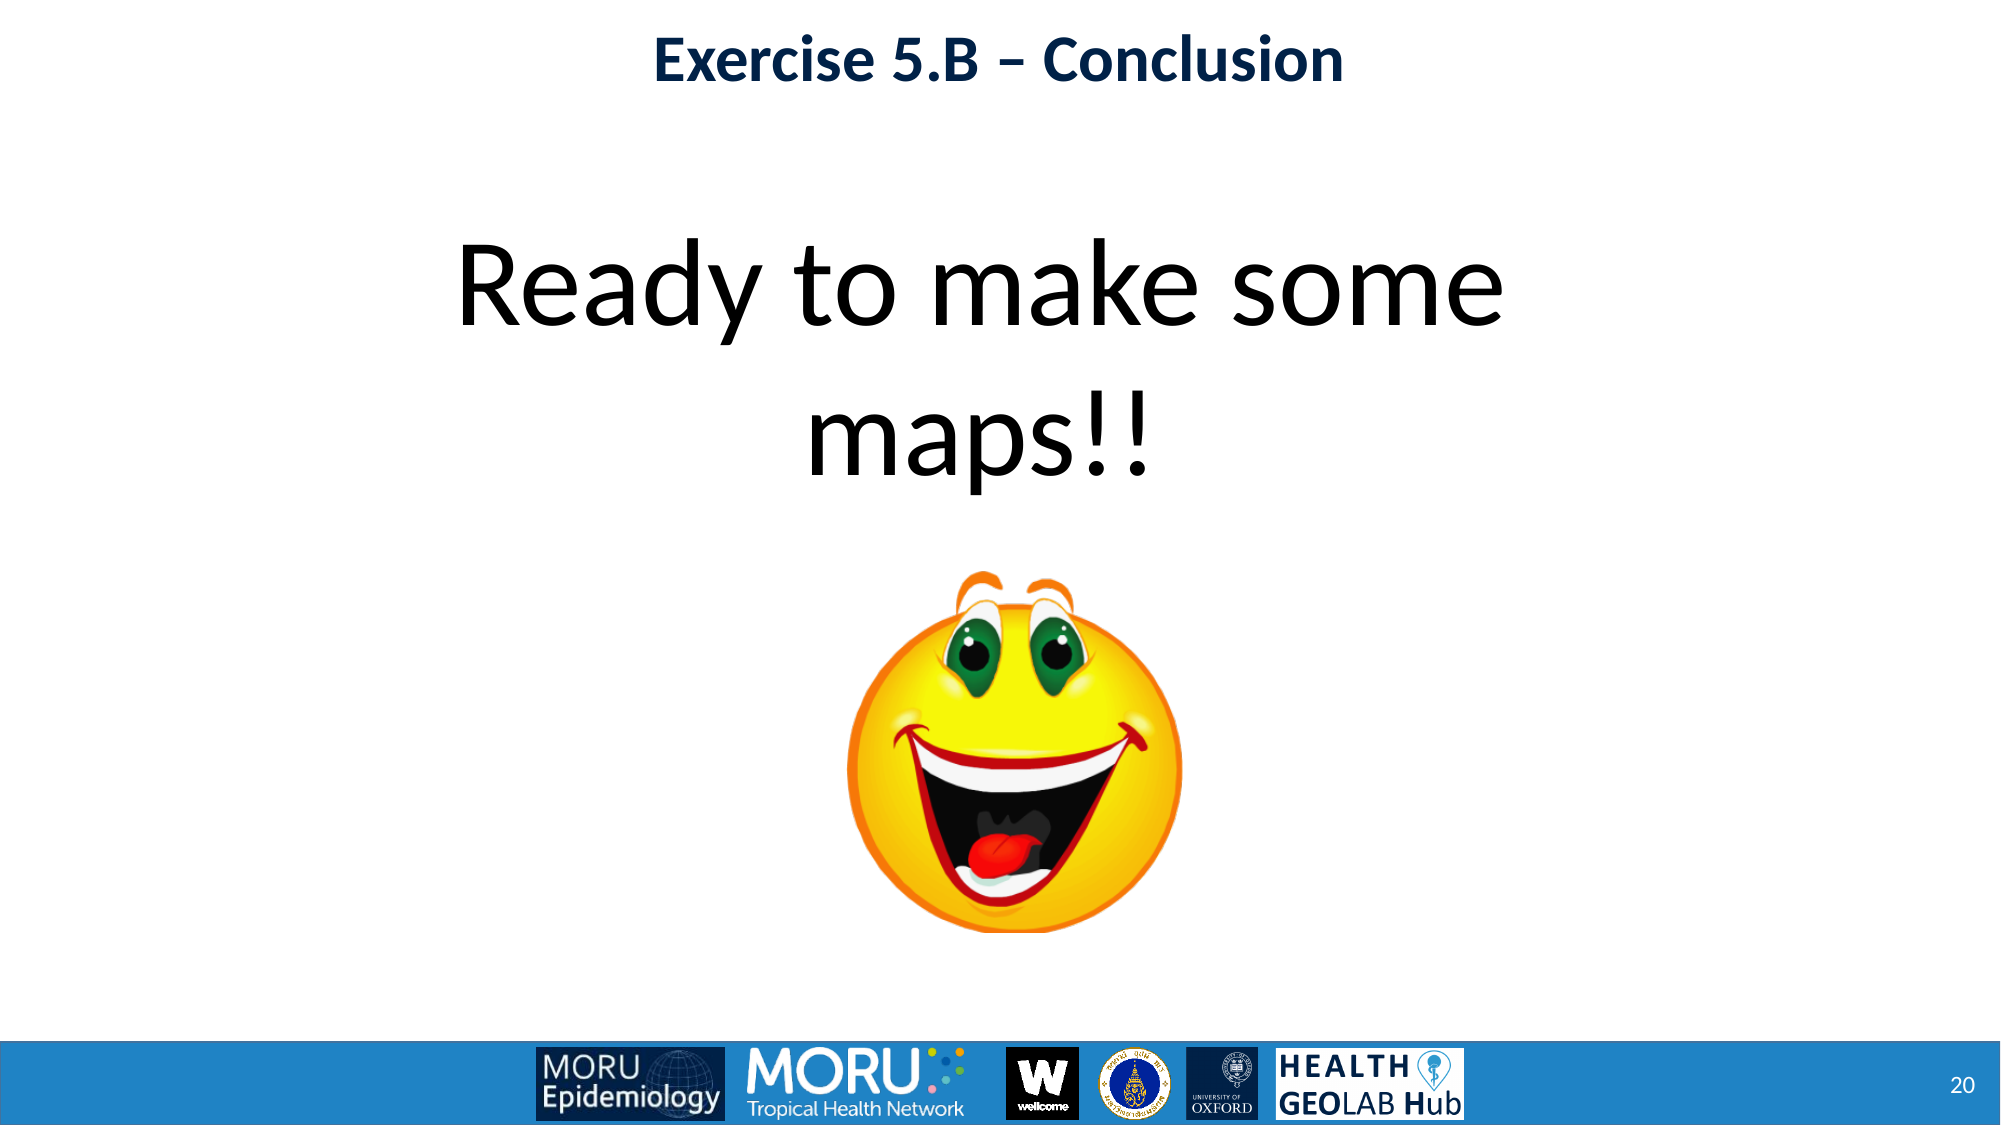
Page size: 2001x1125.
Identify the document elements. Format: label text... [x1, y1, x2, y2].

picture [747, 1047, 964, 1120]
picture [846, 569, 1183, 933]
picture [1275, 1048, 1464, 1120]
picture [1098, 1047, 1171, 1120]
picture [1006, 1047, 1079, 1120]
text_box Exercise 5.B – Conclusion [0, 2, 2000, 117]
picture [1186, 1047, 1258, 1120]
text_box Ready to make some maps!! [314, 192, 1647, 508]
picture [536, 1047, 725, 1121]
